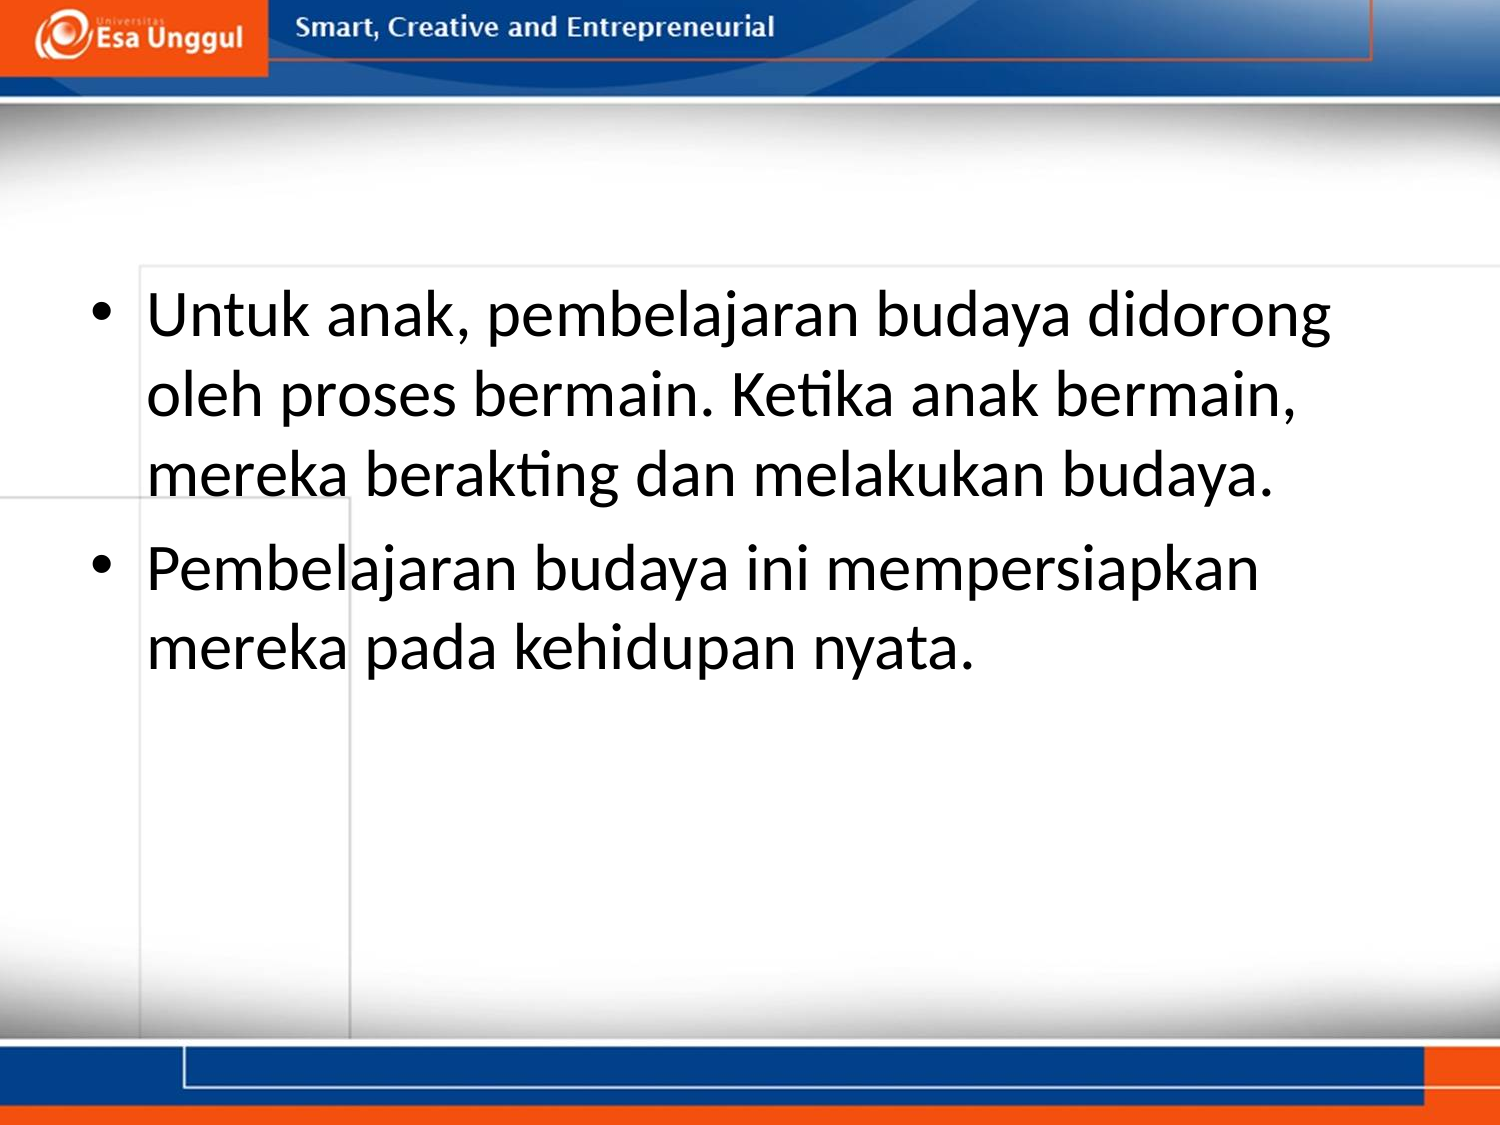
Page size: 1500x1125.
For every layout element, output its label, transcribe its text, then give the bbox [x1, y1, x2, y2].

picture [0, 0, 1500, 1125]
list Untuk anak, pembelajaran budaya didorong oleh proses bermain. Ketika anak bermain, mereka berakting dan melakukan budaya. Pembelajaran budaya ini mempersiapkan mereka pada kehidupan nyata. [75, 262, 1425, 1005]
